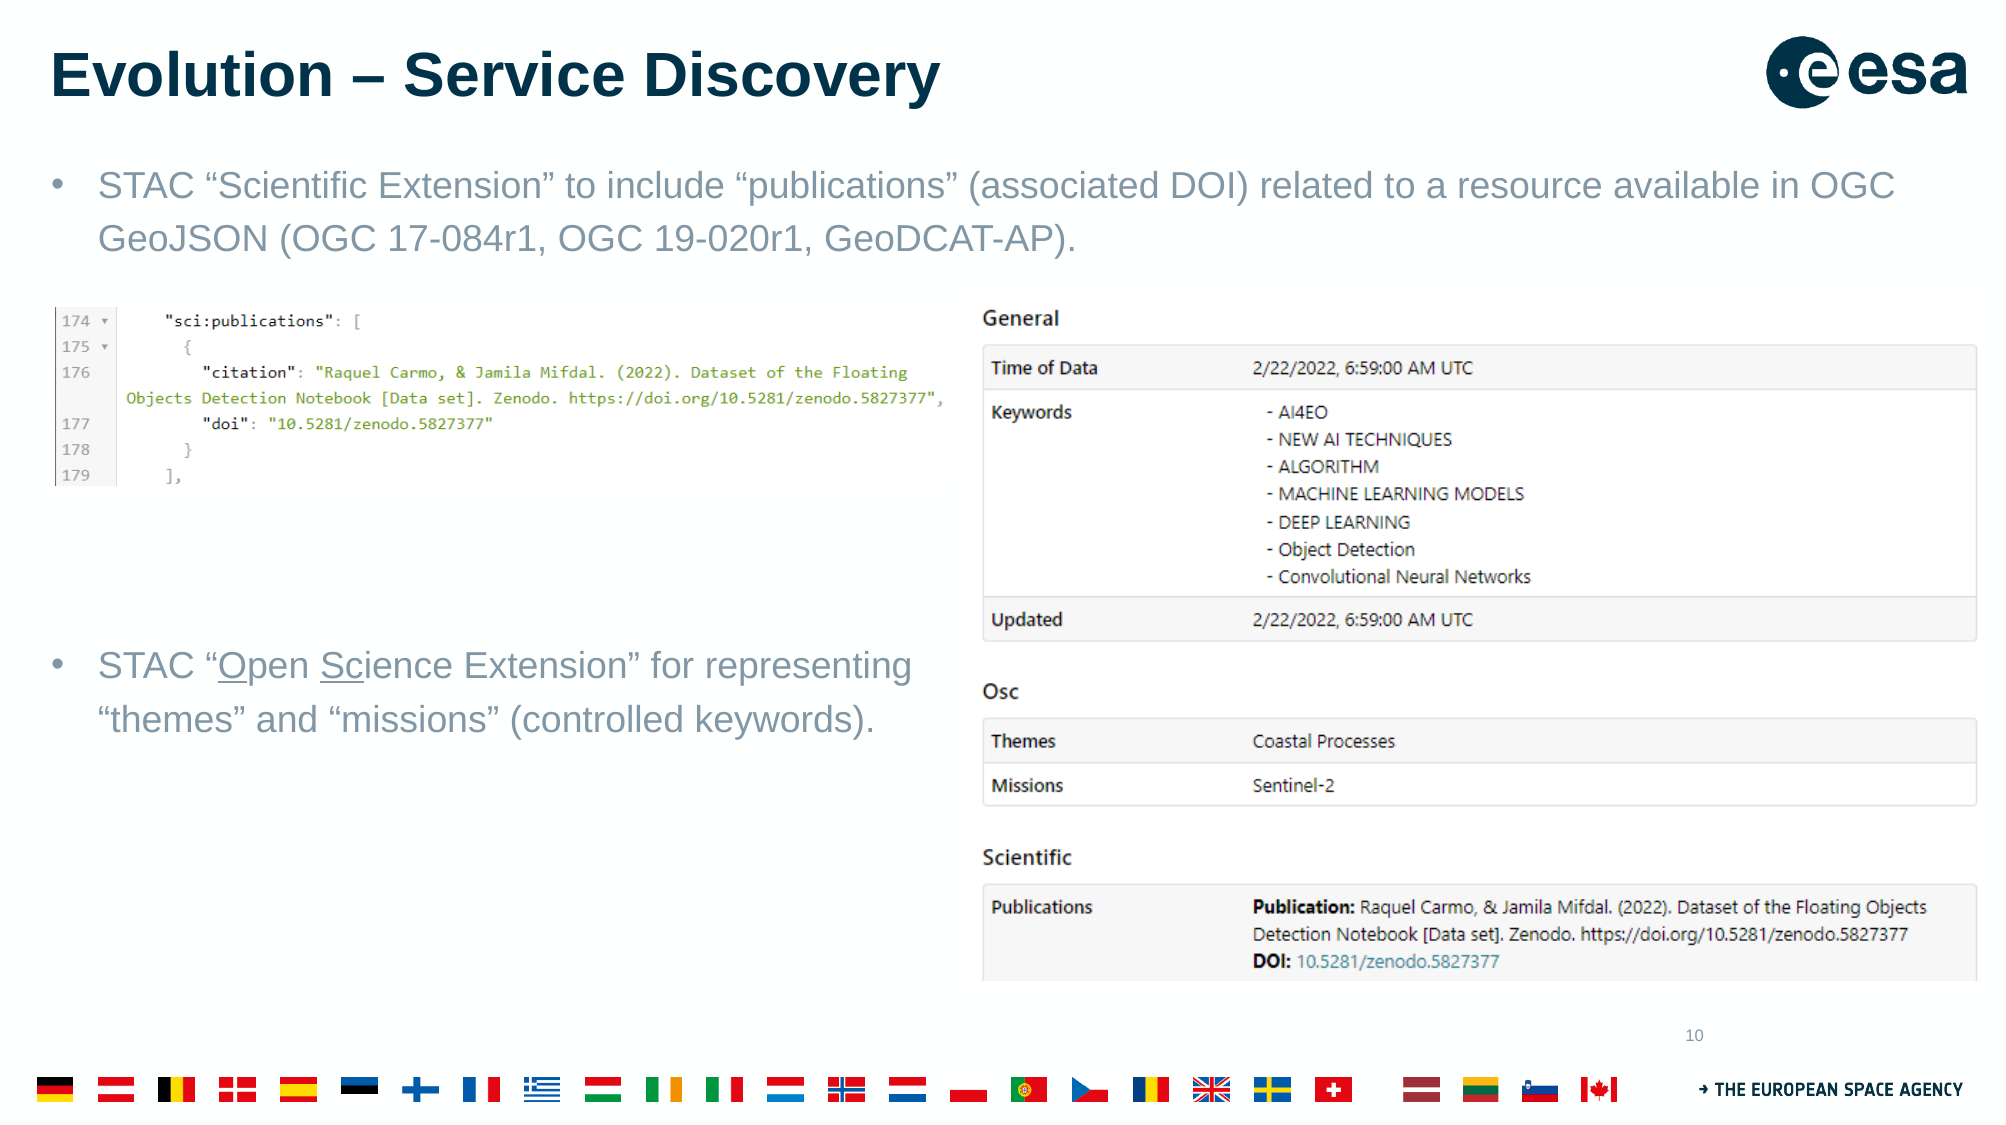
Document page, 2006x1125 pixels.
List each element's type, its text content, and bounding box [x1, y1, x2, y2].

picture [1315, 1077, 1352, 1102]
picture [889, 1077, 926, 1102]
picture [706, 1077, 743, 1102]
picture [37, 1077, 73, 1102]
picture [54, 306, 949, 486]
picture [524, 1077, 560, 1102]
picture [1403, 1077, 1440, 1102]
picture [463, 1077, 500, 1102]
picture [767, 1077, 804, 1102]
picture [158, 1077, 195, 1102]
picture [1254, 1077, 1291, 1102]
picture [646, 1077, 682, 1102]
list STAC “Scientific Extension” to include “publications” (associated DOI) related to a resource available in OGC GeoJSON (OGC 17-084r1, OGC 19-020r1, GeoDCAT-AP). STAC “Open Science Extension” for representing “themes” and “missions” (controlled keywords). [36, 144, 1966, 1019]
picture [1133, 1077, 1169, 1102]
picture [1522, 1077, 1558, 1102]
picture [967, 293, 1986, 981]
picture [341, 1077, 378, 1102]
picture [98, 1077, 134, 1102]
picture [1011, 1077, 1047, 1102]
picture [1696, 1080, 1966, 1098]
title Evolution – Service Discovery [35, 25, 1694, 119]
picture [402, 1077, 439, 1102]
picture [280, 1077, 317, 1102]
picture [1694, 0, 2006, 180]
picture [1581, 1077, 1617, 1102]
picture [1193, 1077, 1230, 1102]
picture [1072, 1077, 1108, 1102]
picture [828, 1077, 865, 1102]
picture [585, 1077, 621, 1102]
picture [950, 1077, 987, 1102]
picture [219, 1077, 256, 1102]
